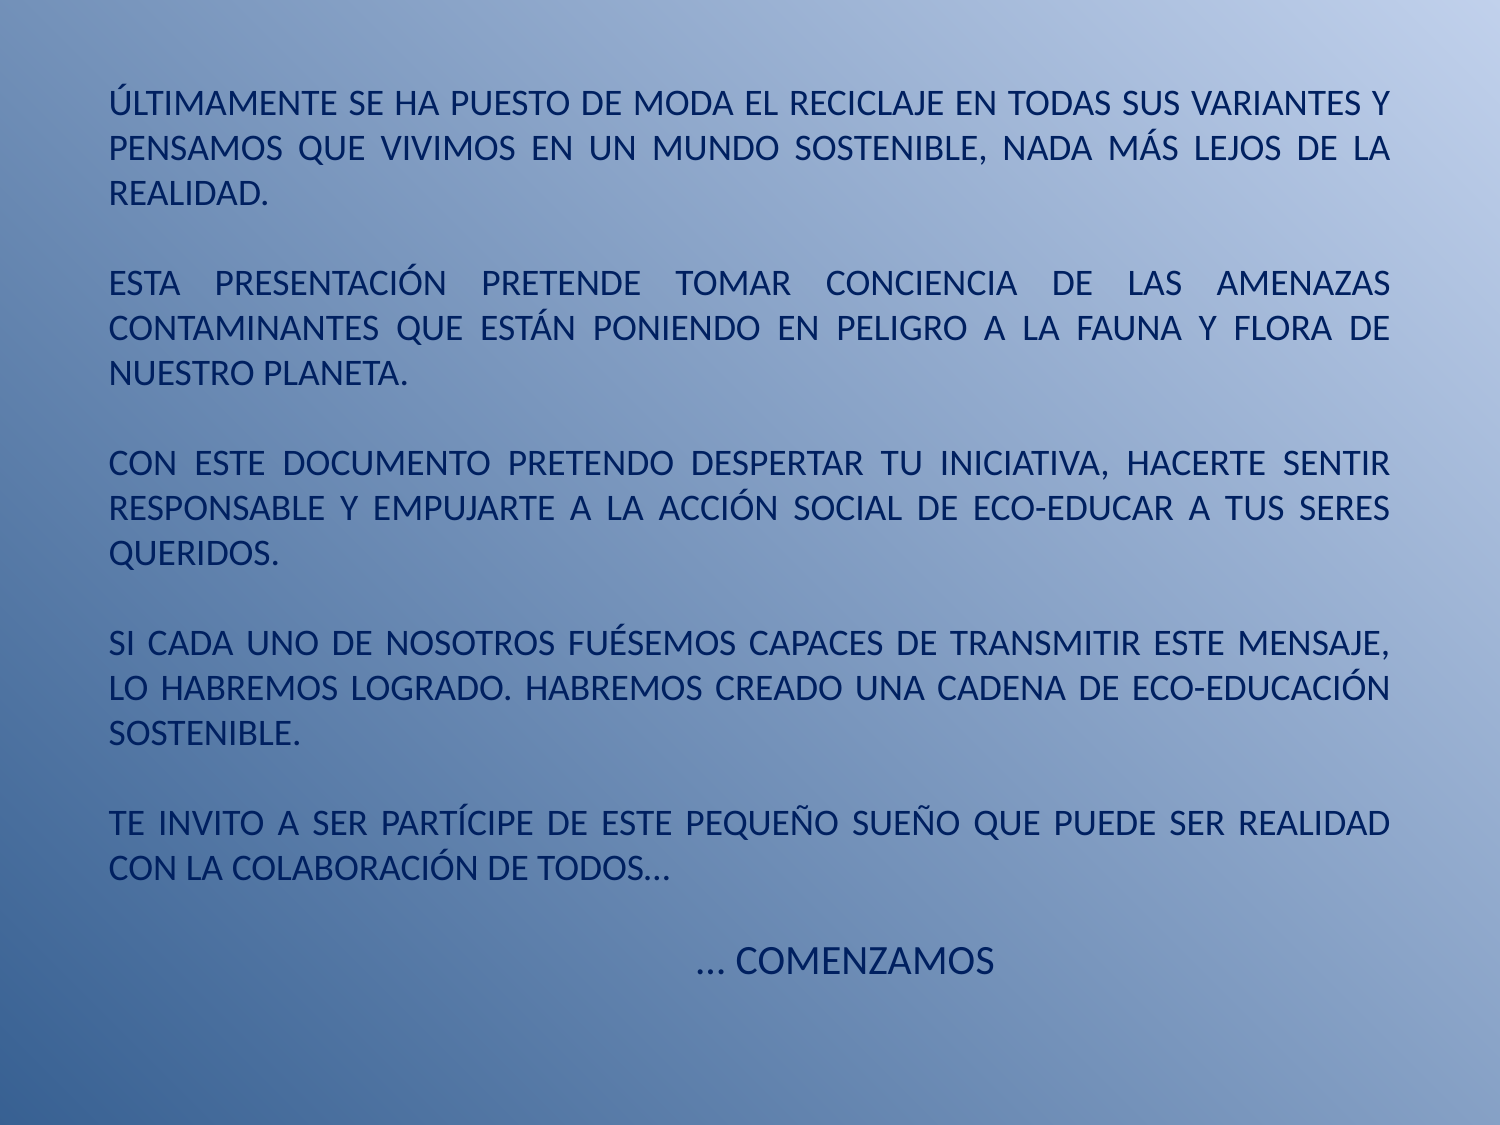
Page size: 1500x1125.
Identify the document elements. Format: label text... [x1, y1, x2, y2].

text_box ÚLTIMAMENTE SE HA PUESTO DE MODA EL RECICLAJE EN TODAS SUS VARIANTES Y PENSAMOS QUE VIVIMOS EN UN MUNDO SOSTENIBLE, NADA MÁS LEJOS DE LA REALIDAD. ESTA PRESENTACIÓN PRETENDE TOMAR CONCIENCIA DE LAS AMENAZAS CONTAMINANTES QUE ESTÁN PONIENDO EN PELIGRO A LA FAUNA Y FLORA DE NUESTRO PLANETA. CON ESTE DOCUMENTO PRETENDO DESPERTAR TU INICIATIVA, HACERTE SENTIR RESPONSABLE Y EMPUJARTE A LA ACCIÓN SOCIAL DE ECO-EDUCAR A TUS SERES QUERIDOS. SI CADA UNO DE NOSOTROS FUÉSEMOS CAPACES DE TRANSMITIR ESTE MENSAJE, LO HABREMOS LOGRADO. HABREMOS CREADO UNA CADENA DE ECO-EDUCACIÓN SOSTENIBLE. TE INVITO A SER PARTÍCIPE DE ESTE PEQUEÑO SUEÑO QUE PUEDE SER REALIDAD CON LA COLABORACIÓN DE TODOS… … COMENZAMOS [93, 70, 1407, 991]
